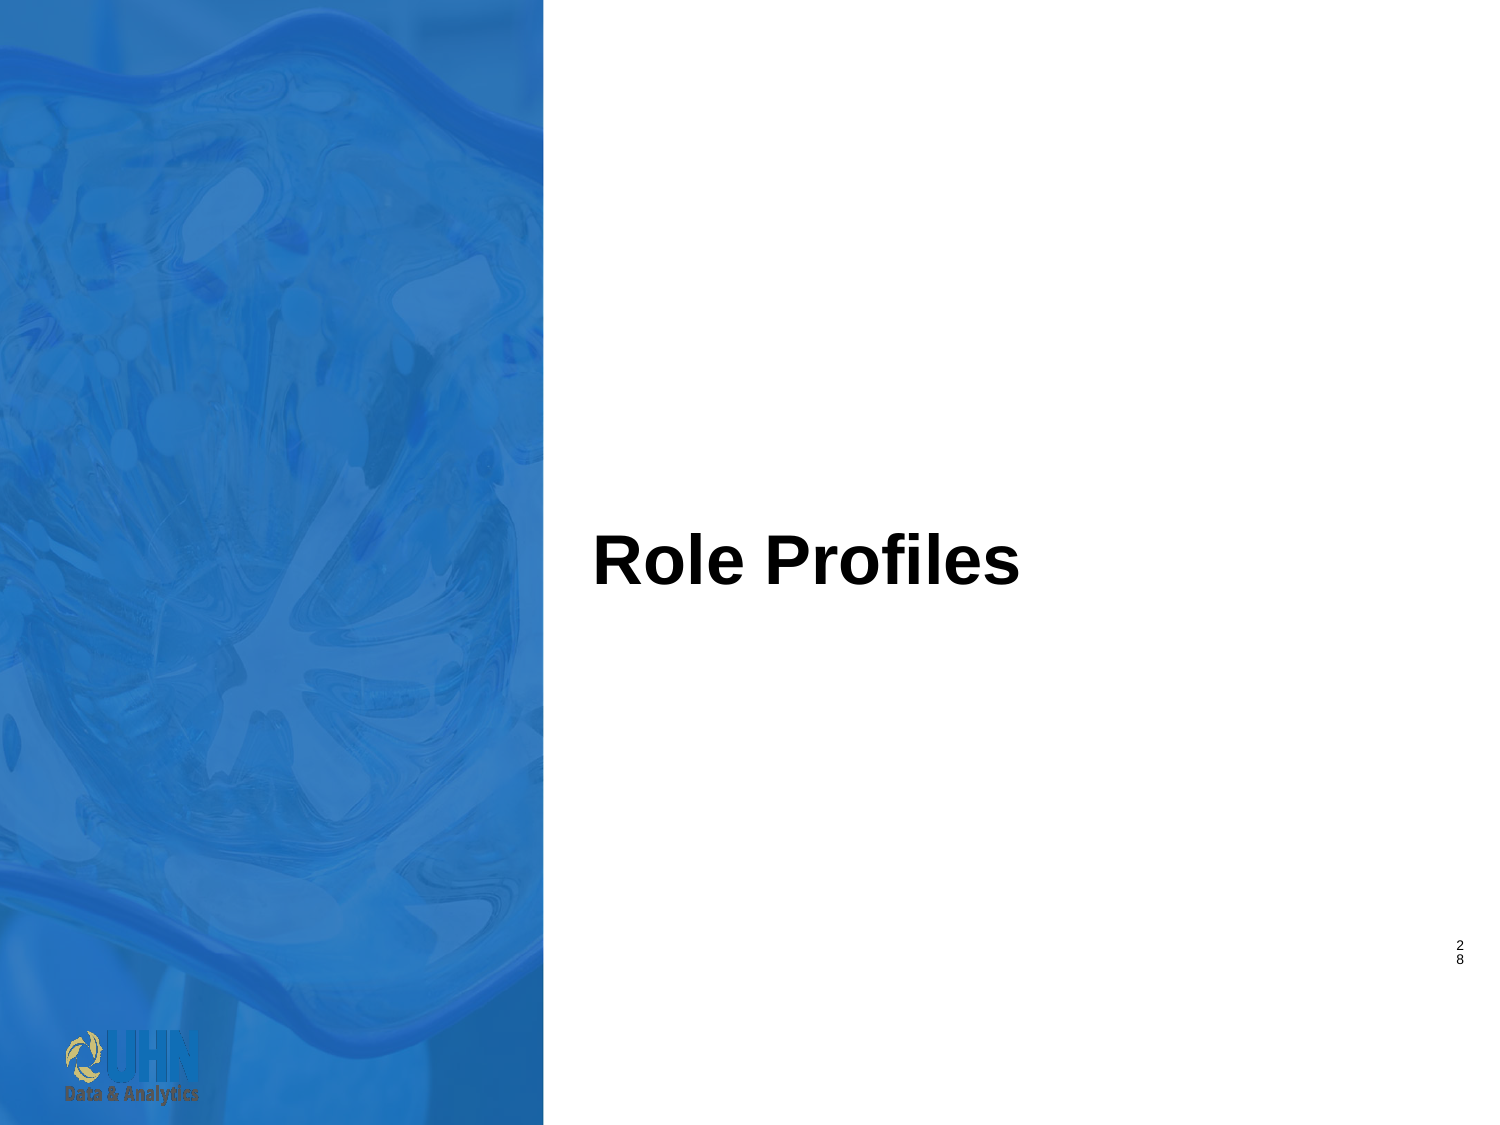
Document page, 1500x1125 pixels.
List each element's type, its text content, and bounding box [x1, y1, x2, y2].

title Role Profiles [584, 284, 1385, 608]
slide_number 29 [1448, 931, 1478, 959]
picture [62, 1030, 201, 1107]
